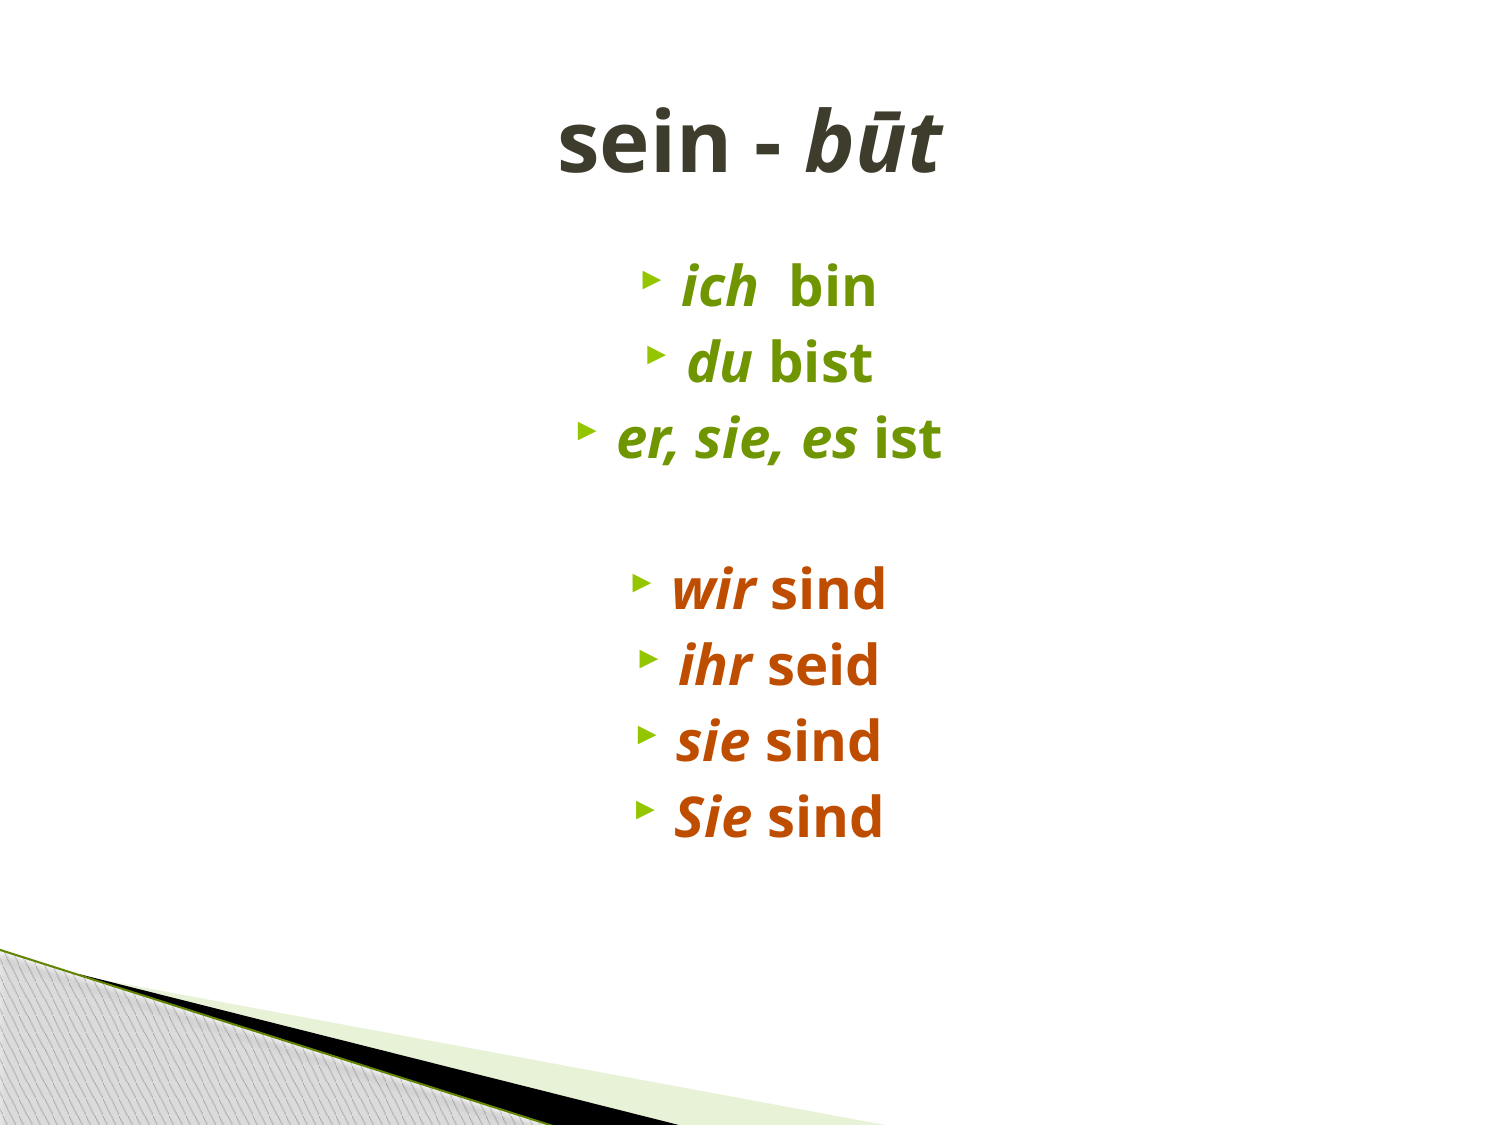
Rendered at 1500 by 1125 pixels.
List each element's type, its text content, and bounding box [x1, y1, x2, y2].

list ich bin du bist er, sie, es ist wir sind ihr seid sie sind Sie sind [75, 243, 1425, 986]
title sein - būt [75, 45, 1425, 233]
